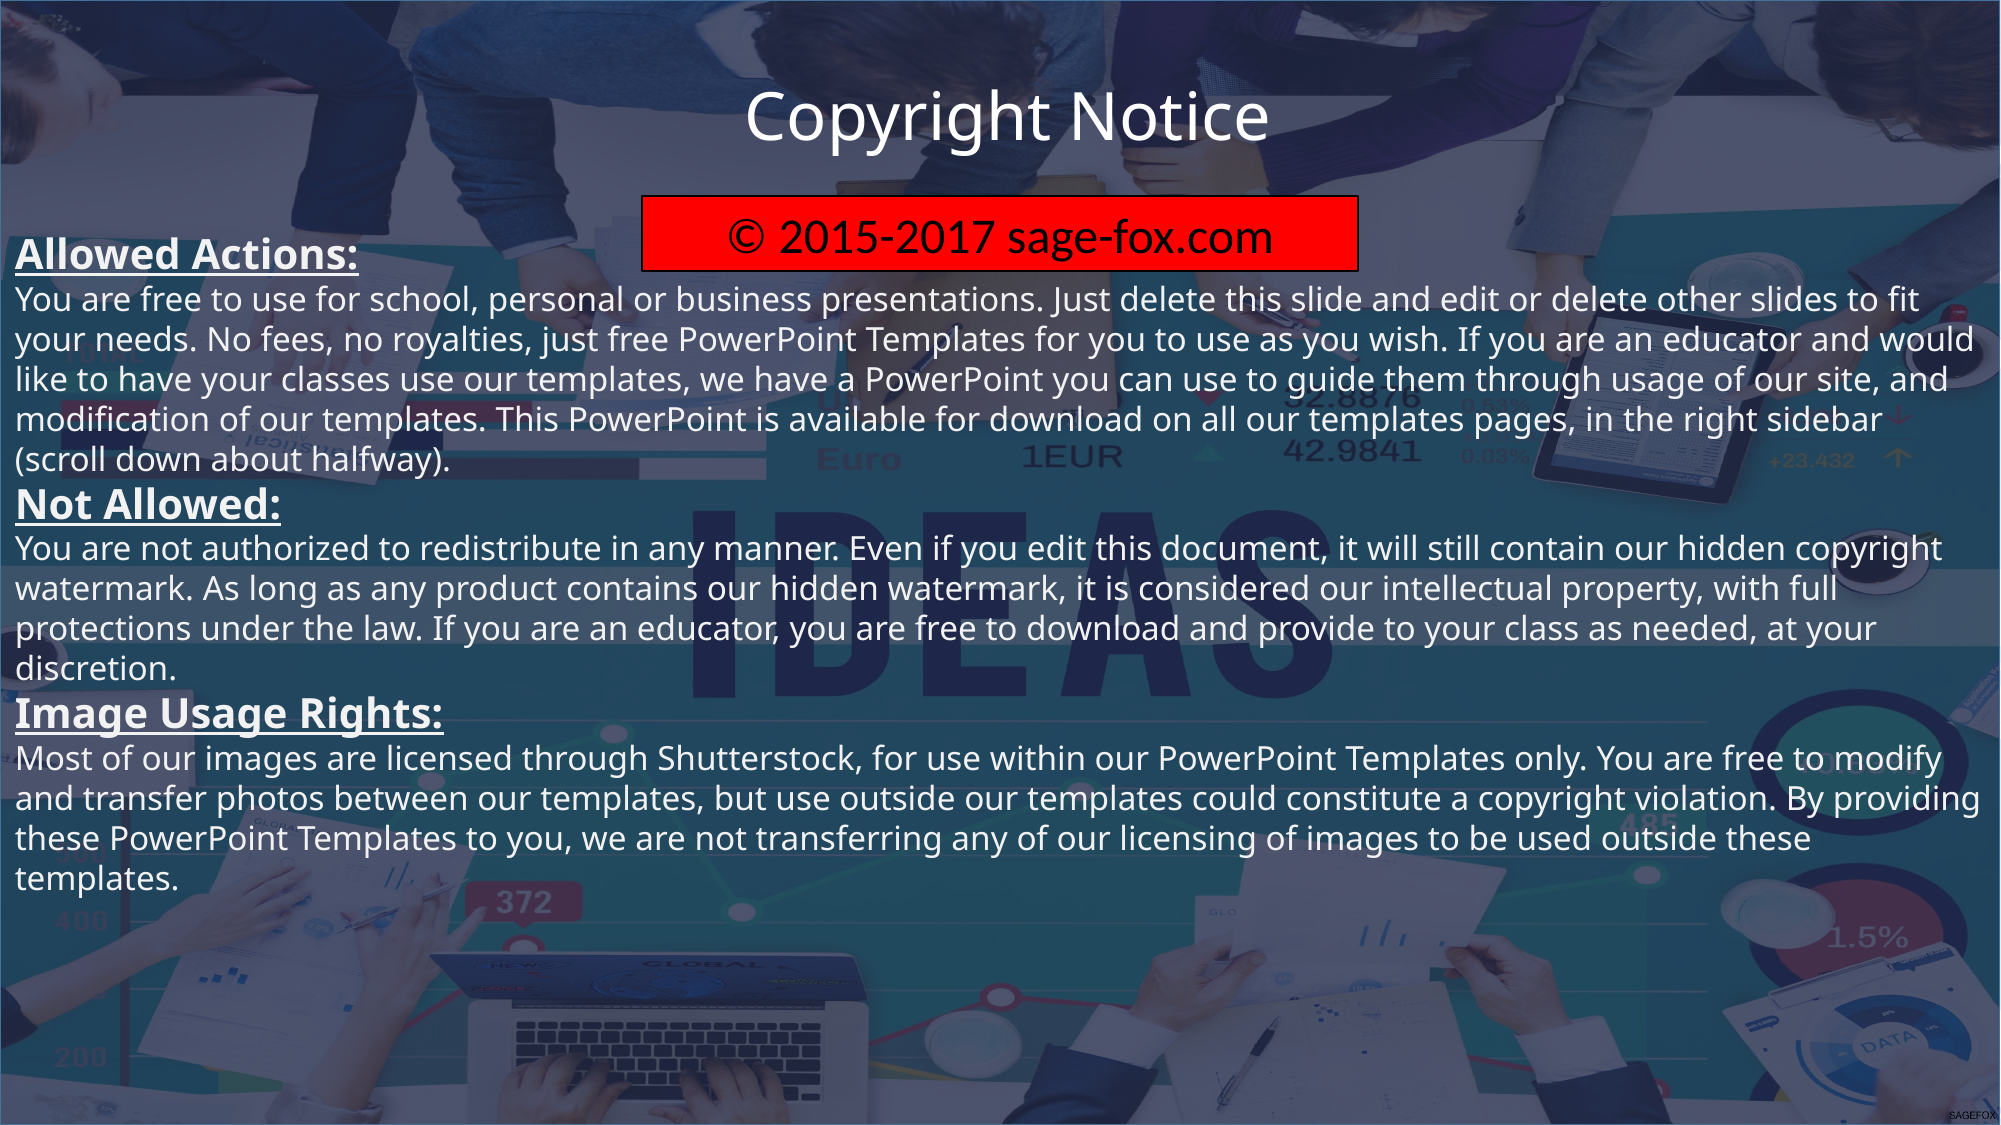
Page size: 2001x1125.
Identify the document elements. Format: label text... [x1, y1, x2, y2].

text_box © 2015-2017 sage-fox.com [641, 196, 1358, 272]
title Copyright Notice [493, 60, 1524, 178]
text_box Allowed Actions: You are free to use for school, personal or business presentations. Just delete this slide and edit or delete other slides to fit your needs. No fees, no royalties, just free PowerPoint Templates for you to use as you wish. If you are an educator and would like to have your classes use our templates, we have a PowerPoint you can use to guide them through usage of our site, and modification of our templates. This PowerPoint is available for download on all our templates pages, in the right sidebar (scroll down about halfway). Not Allowed: You are not authorized to redistribute in any manner. Even if you edit this document, it will still contain our hidden copyright watermark. As long as any product contains our hidden watermark, it is considered our intellectual property, with full protections under the law. If you are an educator, you are free to download and provide to your class as needed, at your discretion. Image Usage Rights: Most of our images are licensed through Shutterstock, for use within our PowerPoint Templates only. You are free to modify and transfer photos between our templates, but use outside our templates could constitute a copyright violation. By providing these PowerPoint Templates to you, we are not transferring any of our licensing of images to be used outside these templates. [0, 0, 2000, 1125]
